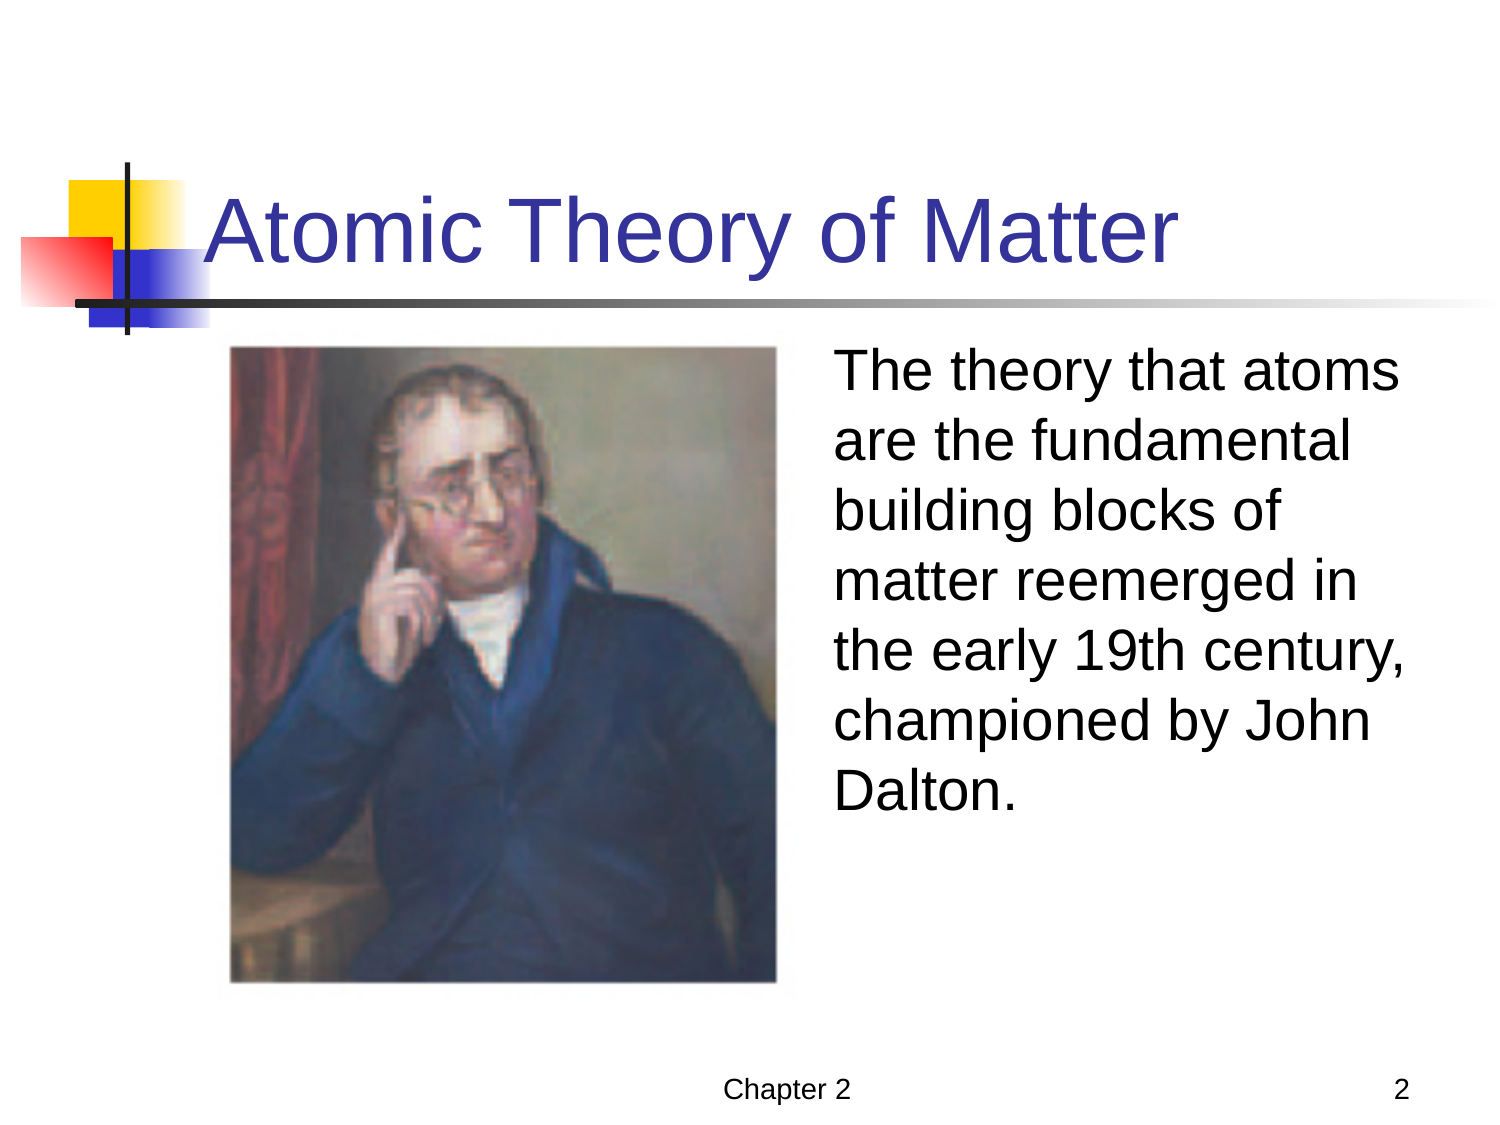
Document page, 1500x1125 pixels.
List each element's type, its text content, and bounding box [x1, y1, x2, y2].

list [217, 330, 796, 1007]
title Atomic Theory of Matter [188, 101, 1468, 289]
footer Chapter 2 [549, 1037, 1025, 1113]
list The theory that atoms are the fundamental building blocks of matter reemerged in the early 19th century, championed by John Dalton. [762, 324, 1438, 1000]
slide_number 2 [1112, 1037, 1425, 1113]
